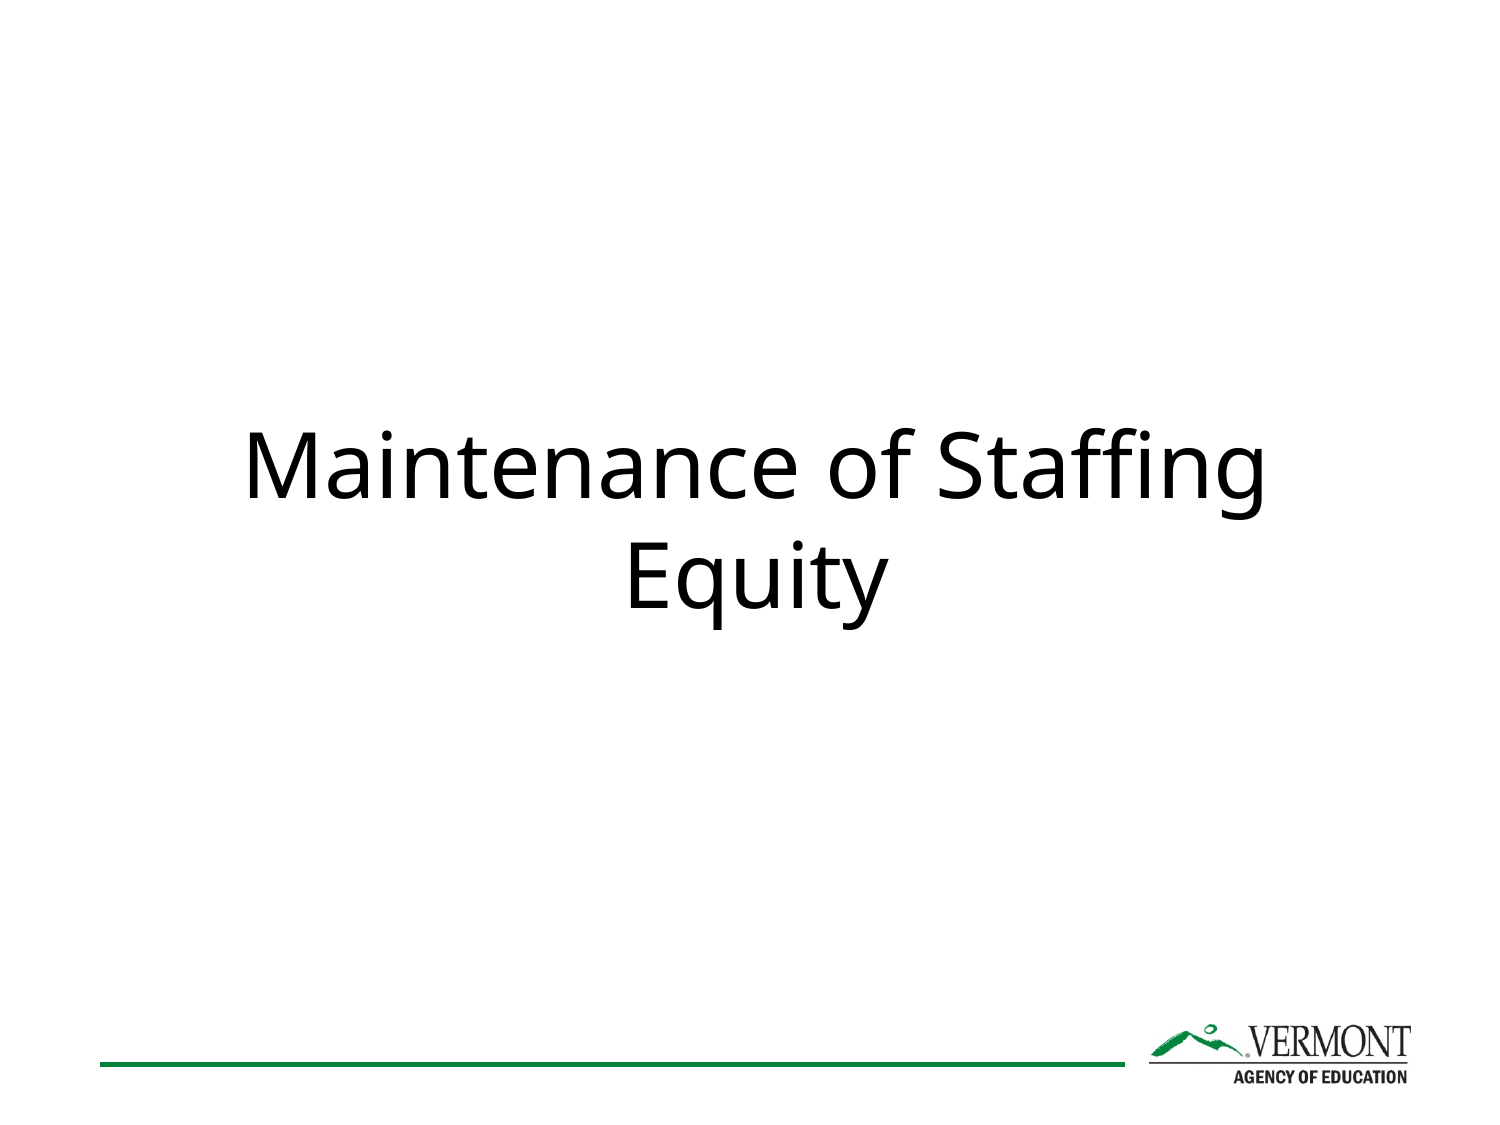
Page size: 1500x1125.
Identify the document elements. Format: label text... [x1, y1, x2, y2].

picture [1149, 1024, 1411, 1101]
title Maintenance of Staffing Equity [87, 396, 1425, 638]
